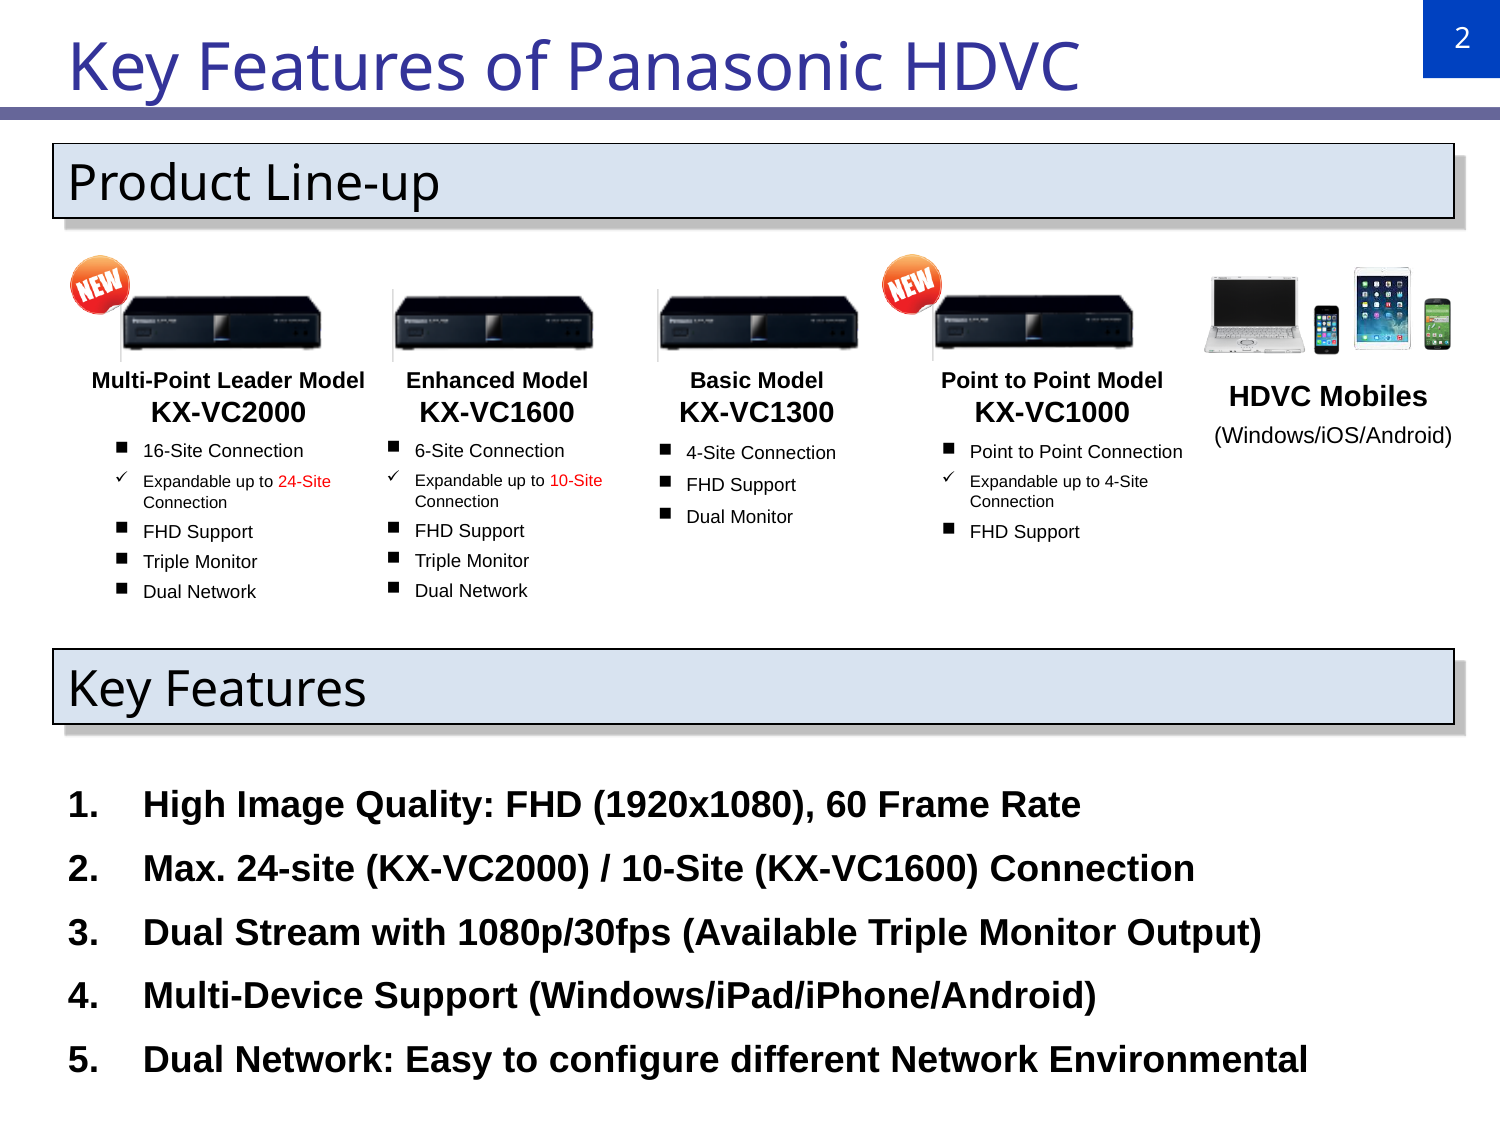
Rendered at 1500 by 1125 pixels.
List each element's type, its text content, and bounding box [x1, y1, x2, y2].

picture [882, 254, 1137, 361]
text_box Enhanced Model KX-VC1600 [342, 358, 601, 433]
picture [392, 289, 597, 362]
picture [657, 289, 862, 362]
text_box HDVC Mobiles [1208, 370, 1483, 420]
text_box Key Features [53, 649, 1455, 724]
text_box 6-Site Connection Expandable up to 10-Site Connection FHD Support Triple Monitor Dual Network [371, 432, 656, 609]
text_box Key Features of Panasonic HDVC [53, 16, 1376, 112]
text_box 4-Site Connection FHD Support Dual Monitor [643, 433, 913, 535]
text_box (Windows/iOS/Android) [1208, 413, 1481, 456]
picture [1200, 266, 1451, 363]
text_box Basic Model KX-VC1300 [601, 358, 897, 436]
text_box Multi-Point Leader Model KX-VC2000 [73, 358, 342, 436]
text_box High Image Quality: FHD (1920x1080), 60 Frame Rate Max. 24-site (KX-VC2000) / 10-Site (KX-VC1600) Connection Dual Stream with 1080p/30fps (Available Triple Monitor Output) Multi-Device Support (Windows/iPad/iPhone/Android) Dual Network: Easy to configure different Network Environmental [53, 772, 1471, 1088]
text_box Product Line-up [53, 143, 1455, 219]
picture [70, 255, 325, 362]
text_box 16-Site Connection Expandable up to 24-Site Connection FHD Support Triple Monitor Dual Network [100, 433, 396, 610]
text_box Point to Point Connection Expandable up to 4-Site Connection FHD Support [927, 432, 1235, 550]
text_box Point to Point Model KX-VC1000 [897, 358, 1208, 436]
